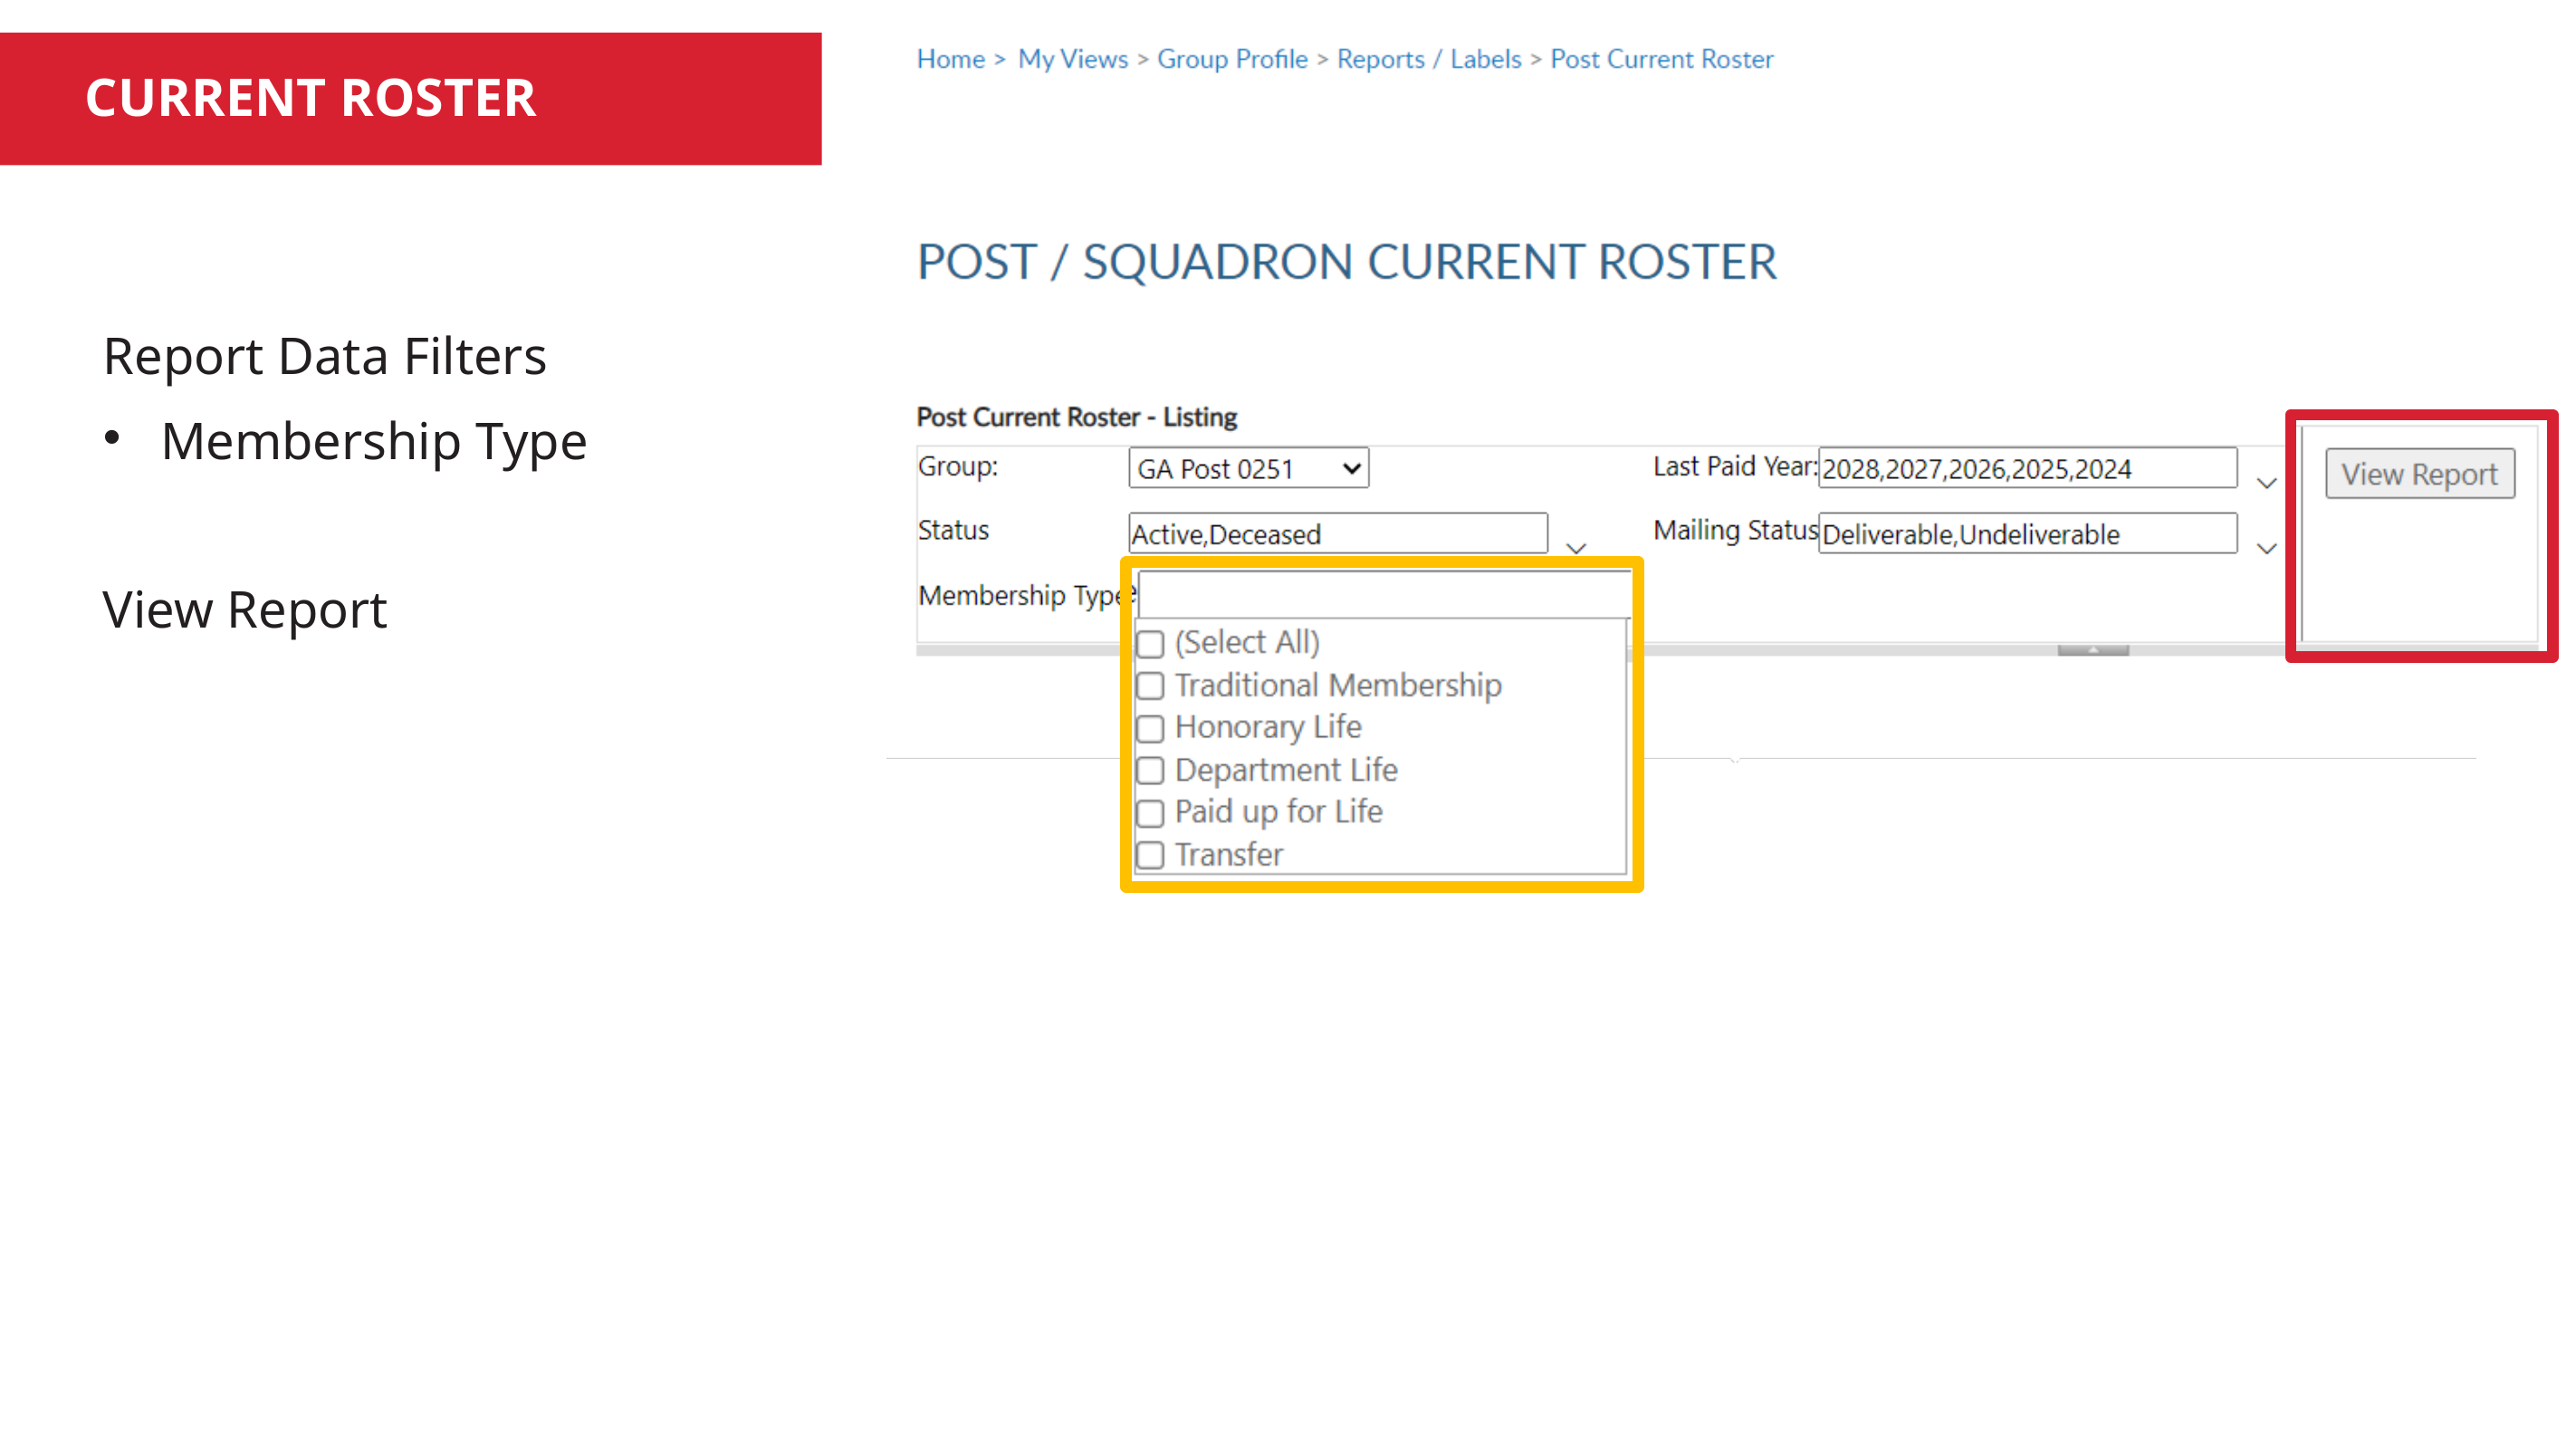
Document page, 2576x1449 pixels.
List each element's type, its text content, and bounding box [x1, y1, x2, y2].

picture [886, 17, 2548, 881]
text_box Report Data Filters Membership Type View Report [90, 318, 835, 652]
list CURRENT ROSTER [71, 58, 689, 137]
